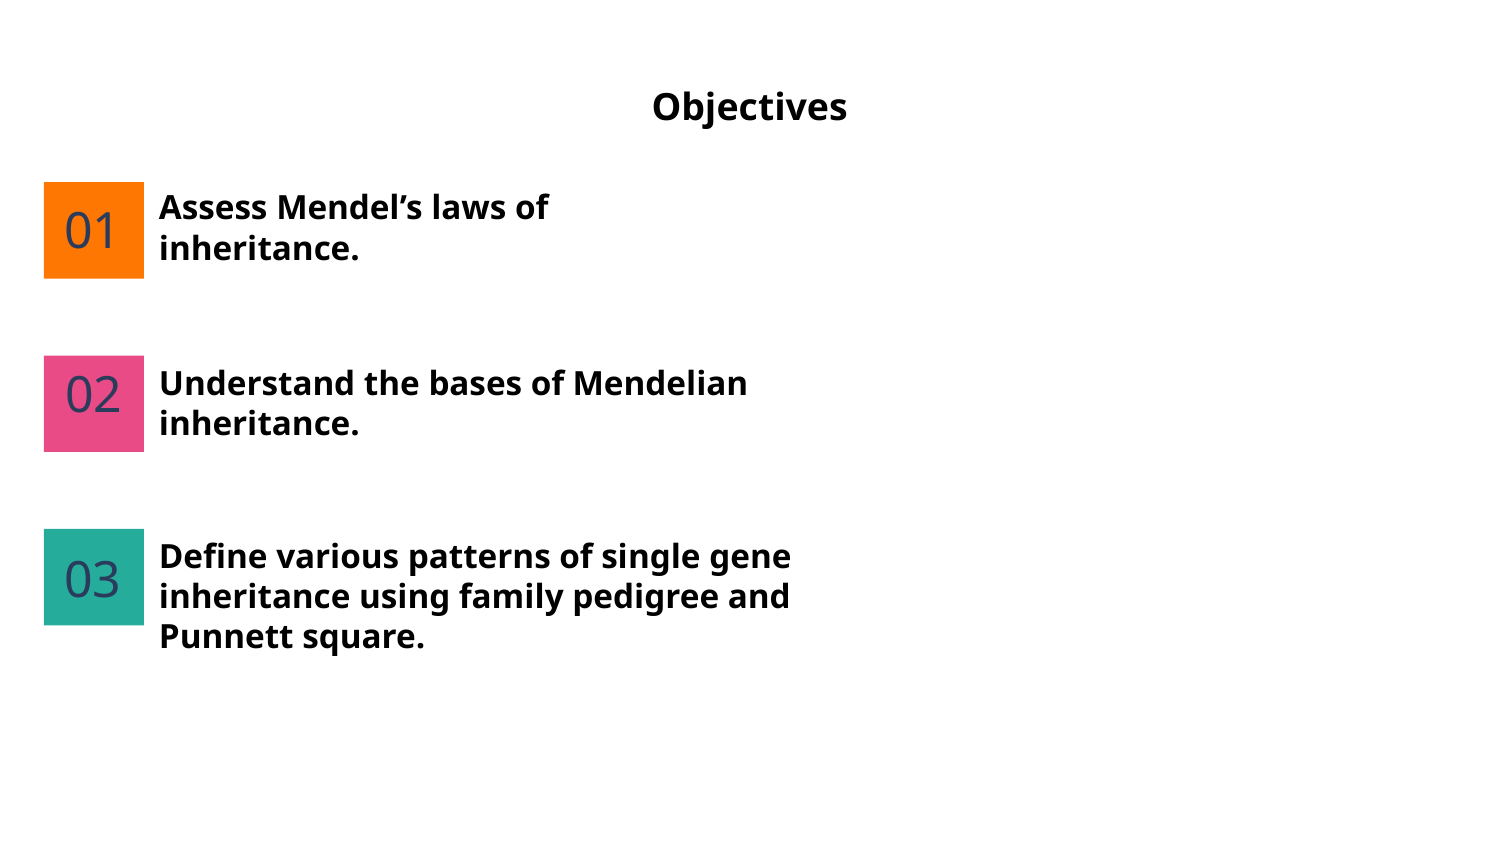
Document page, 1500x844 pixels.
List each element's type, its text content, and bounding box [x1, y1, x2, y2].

text_box 02 [44, 345, 143, 441]
text_box 01 [43, 181, 142, 277]
title Objectives [75, 67, 1425, 124]
text_box Deﬁne various patterns of single gene inheritance using family pedigree and Punnett square. [143, 587, 856, 644]
text_box [43, 355, 144, 452]
text_box Assess Mendel’s laws of inheritance. [143, 223, 621, 270]
text_box 03 [43, 529, 142, 625]
text_box Understand the bases of Mendelian inheritance. [143, 393, 873, 450]
